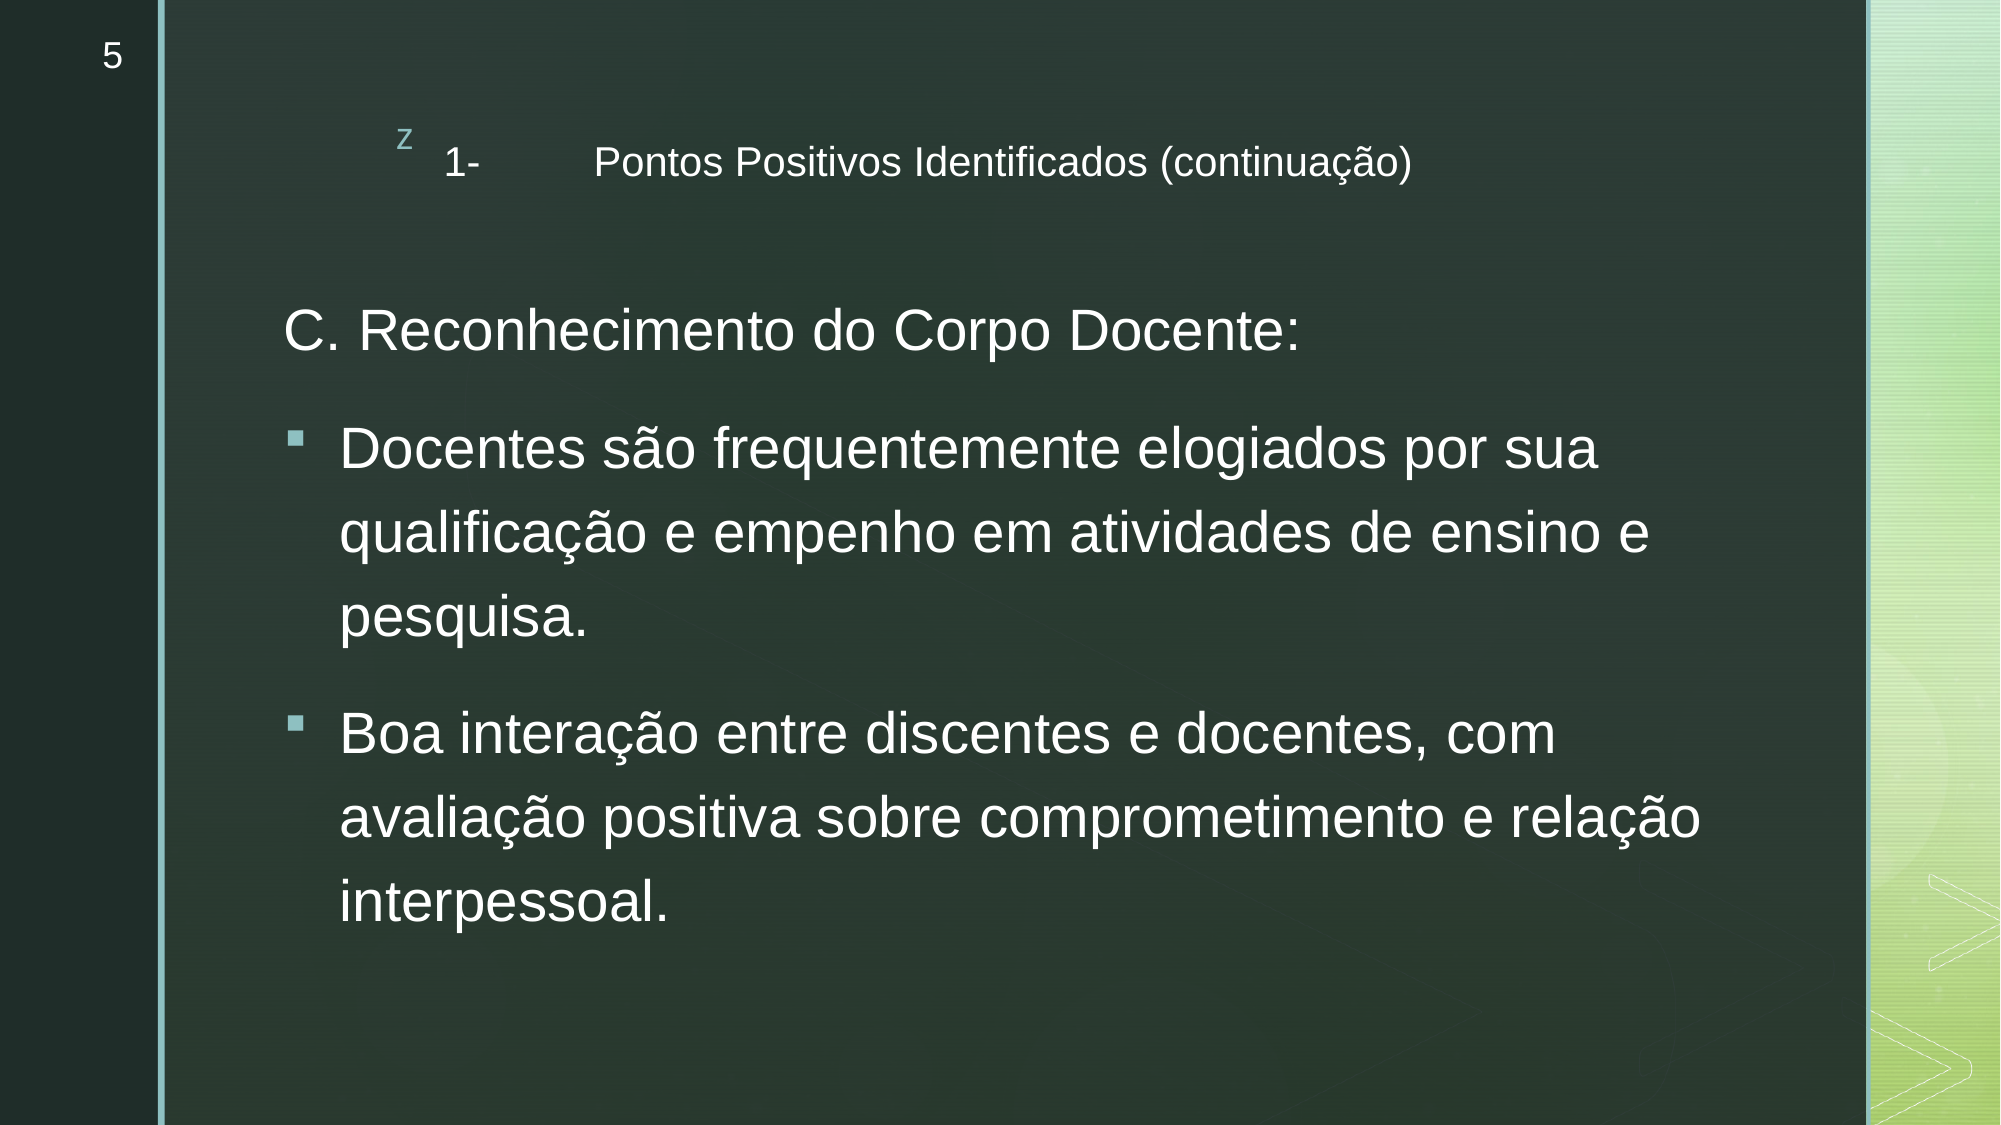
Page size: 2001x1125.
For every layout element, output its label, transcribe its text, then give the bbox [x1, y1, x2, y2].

list C. Reconhecimento do Corpo Docente: Docentes são frequentemente elogiados por sua qualificação e empenho em atividades de ensino e pesquisa. Boa interação entre discentes e docentes, com avaliação positiva sobre comprometimento e relação interpessoal. [268, 336, 1734, 993]
slide_number 5 [25, 26, 131, 80]
picture [1871, 0, 2001, 1125]
title 1- Pontos Positivos Identificados (continuação) [428, 132, 1734, 310]
